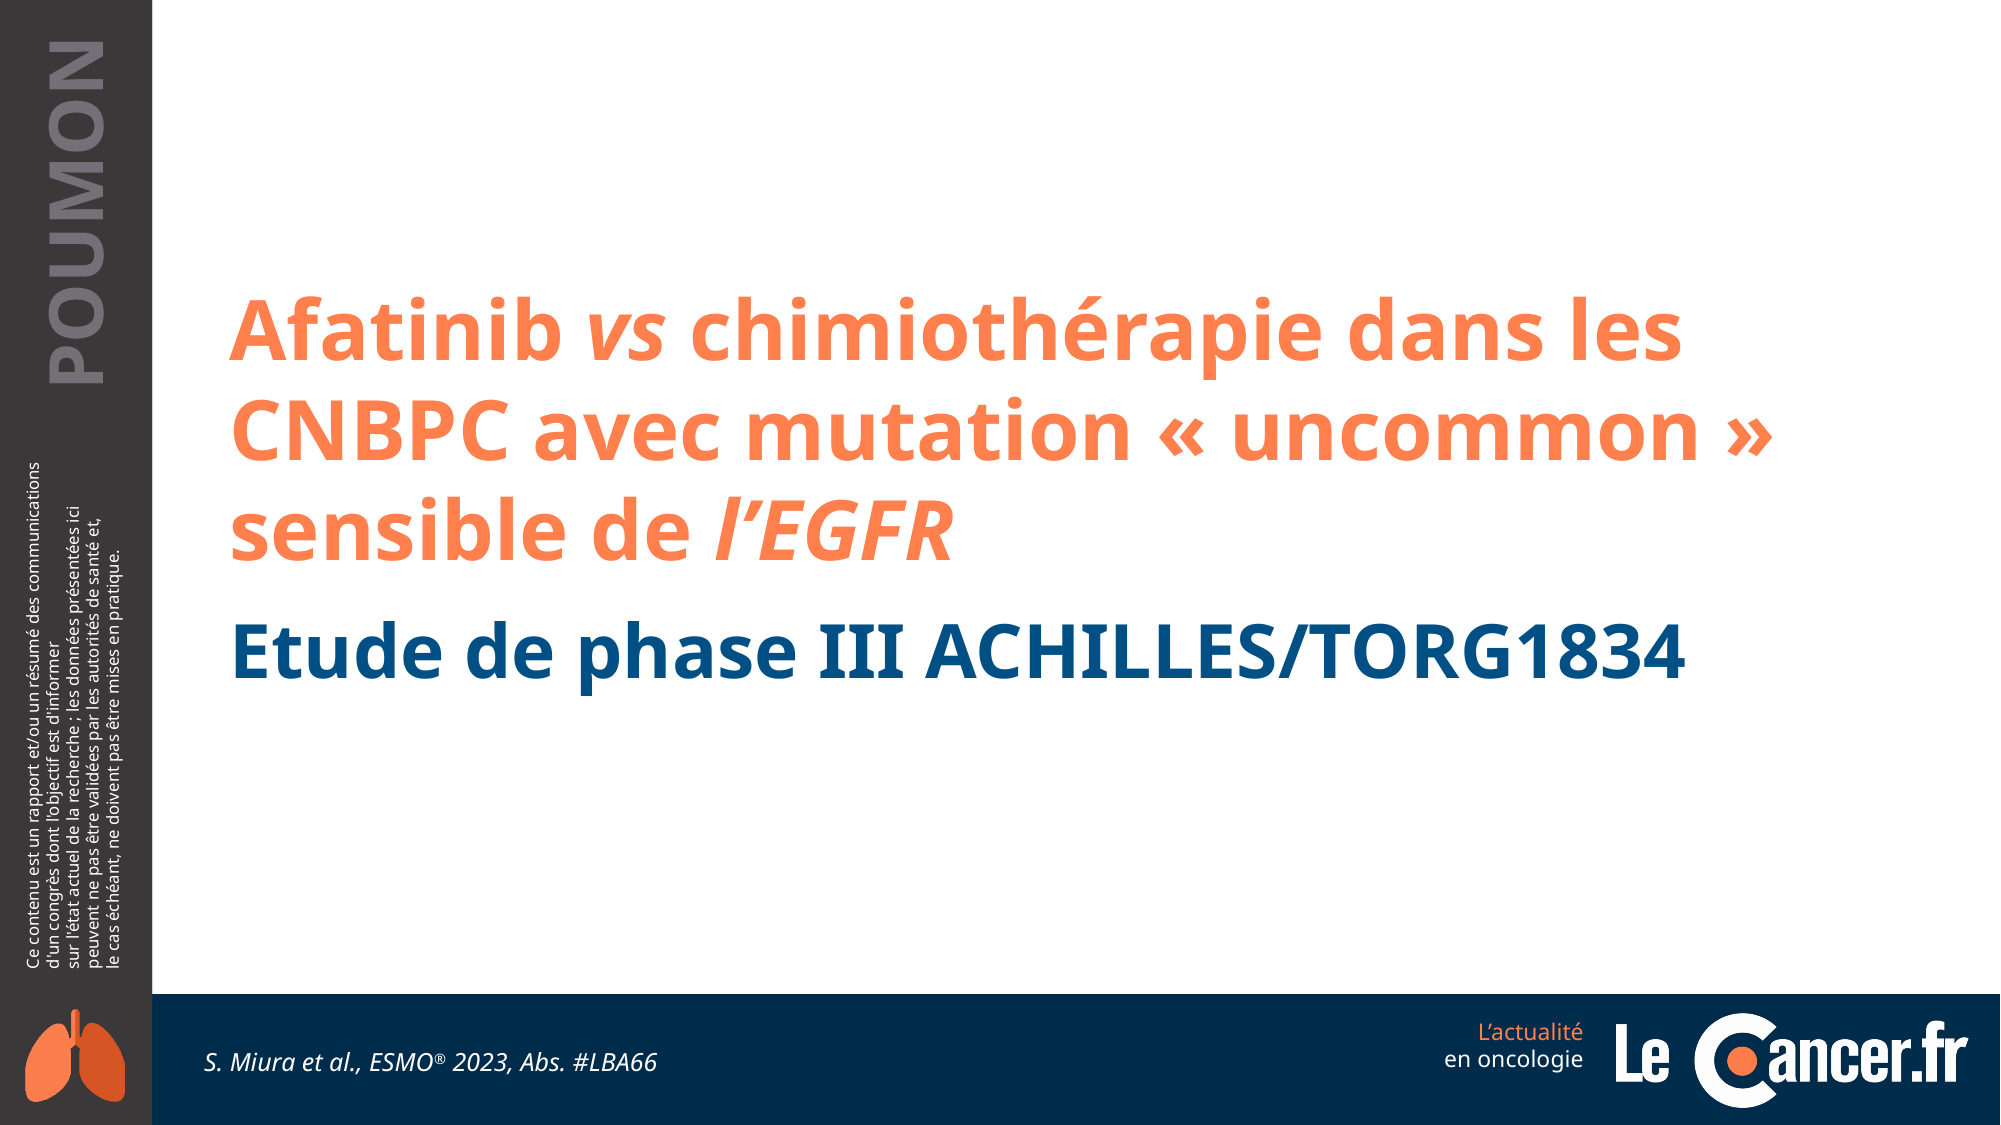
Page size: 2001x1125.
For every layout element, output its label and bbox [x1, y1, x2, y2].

list [214, 269, 1916, 548]
picture [18, 994, 134, 1112]
picture [1598, 1002, 1977, 1117]
text_box [176, 998, 1318, 1125]
list [214, 596, 1916, 874]
